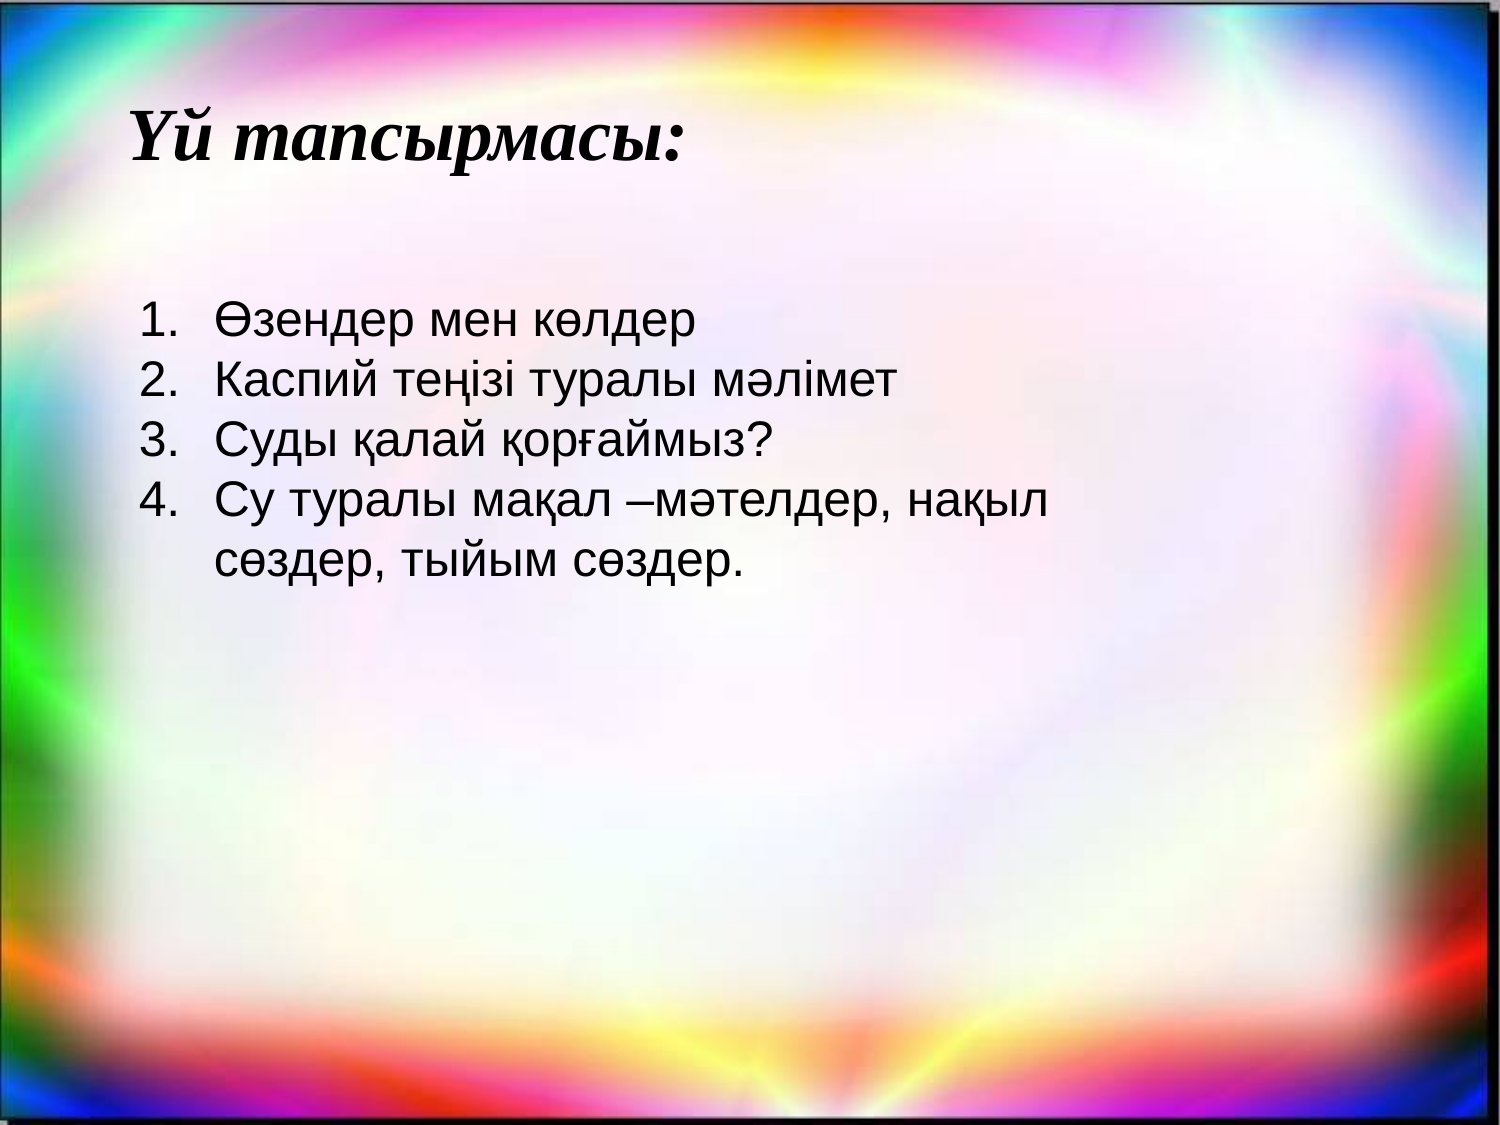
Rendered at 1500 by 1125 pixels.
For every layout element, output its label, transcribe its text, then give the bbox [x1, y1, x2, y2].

text_box Өзендер мен көлдер Каспий теңізі туралы мәлімет Суды қалай қорғаймыз? Су туралы мақал –мәтелдер, нақыл сөздер, тыйым сөздер. [123, 278, 1128, 654]
text_box Үй тапсырмасы: [112, 78, 1249, 183]
picture [0, 0, 1500, 1125]
